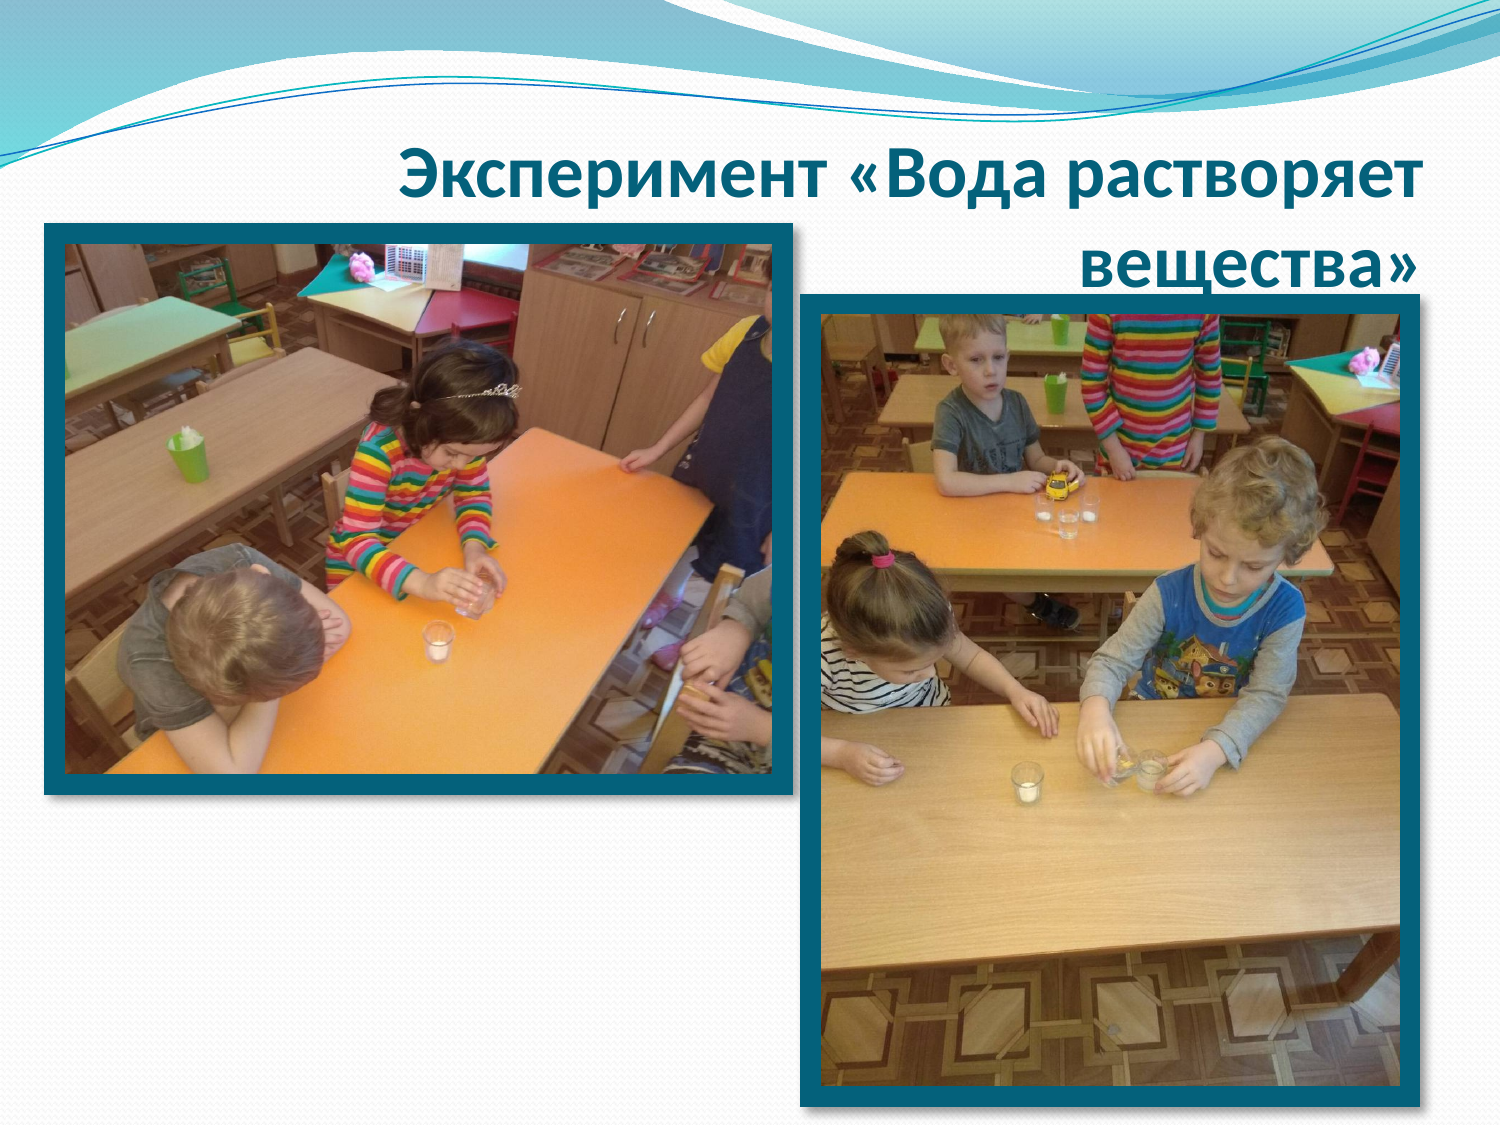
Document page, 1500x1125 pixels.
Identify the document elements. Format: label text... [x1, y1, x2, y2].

picture [822, 315, 1399, 1085]
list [64, 243, 773, 775]
title Эксперимент «Вода растворяет вещества» [75, 115, 1425, 294]
